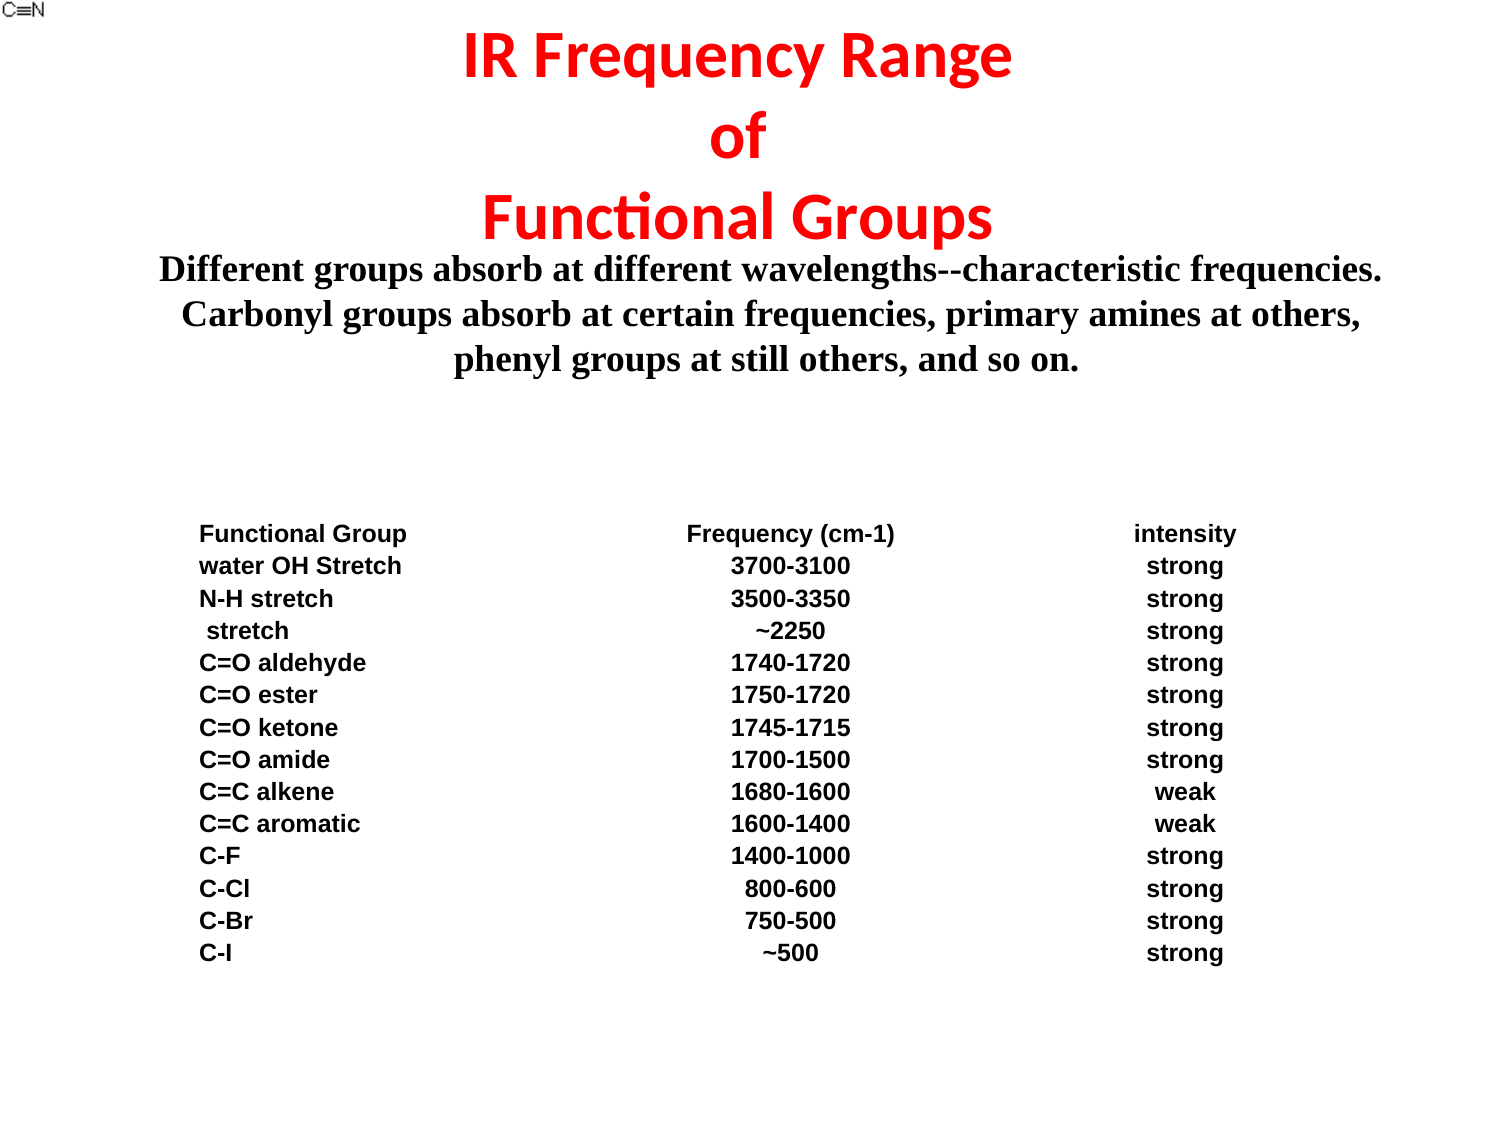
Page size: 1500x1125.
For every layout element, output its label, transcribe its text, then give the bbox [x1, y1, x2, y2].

table_header Functional Group [199, 516, 594, 548]
table_cell strong [988, 612, 1383, 645]
table_cell ~500 [594, 935, 988, 967]
table_cell C=O aldehyde [199, 645, 594, 677]
table_cell strong [988, 838, 1383, 870]
table_cell N-H stretch [199, 580, 594, 612]
table_cell C-Br [199, 903, 594, 935]
table_cell 1600-1400 [594, 806, 988, 838]
table_cell 3700-3100 [594, 548, 988, 580]
table_cell stretch [199, 612, 594, 645]
table_cell strong [988, 548, 1383, 580]
table_cell 800-600 [594, 870, 988, 903]
table_cell weak [988, 806, 1383, 838]
table_cell strong [988, 709, 1383, 741]
table_cell ~2250 [594, 612, 988, 645]
table_cell strong [988, 870, 1383, 903]
text_box IR Frequency Range of Functional Groups [164, 0, 1313, 236]
table_cell water OH Stretch [199, 548, 594, 580]
table_cell strong [988, 580, 1383, 612]
table_cell C-F [199, 838, 594, 870]
table_cell 1750-1720 [594, 677, 988, 709]
table_header Frequency (cm-1) [594, 516, 988, 548]
picture [0, 0, 48, 22]
table_cell C=O ester [199, 677, 594, 709]
table_cell C=C aromatic [199, 806, 594, 838]
table_cell 1400-1000 [594, 838, 988, 870]
table_cell 1745-1715 [594, 709, 988, 741]
table_cell 750-500 [594, 903, 988, 935]
table_header intensity [988, 516, 1383, 548]
table_cell C-Cl [199, 870, 594, 903]
table_cell 1680-1600 [594, 774, 988, 806]
table_cell C=C alkene [199, 774, 594, 806]
table_cell C=O amide [199, 741, 594, 774]
table_cell C-I [199, 935, 594, 967]
table_cell 1740-1720 [594, 645, 988, 677]
table_cell 1700-1500 [594, 741, 988, 774]
table_cell strong [988, 741, 1383, 774]
table_cell strong [988, 645, 1383, 677]
table_cell strong [988, 677, 1383, 709]
table_cell strong [988, 935, 1383, 967]
table_cell 3500-3350 [594, 580, 988, 612]
table_cell strong [988, 903, 1383, 935]
table_cell C=O ketone [199, 709, 594, 741]
text_box Different groups absorb at different wavelengths--characteristic frequencies. Carbonyl groups absorb at certain frequencies, primary amines at others, phenyl groups at still others, and so on. [124, 236, 1418, 434]
table_cell weak [988, 774, 1383, 806]
